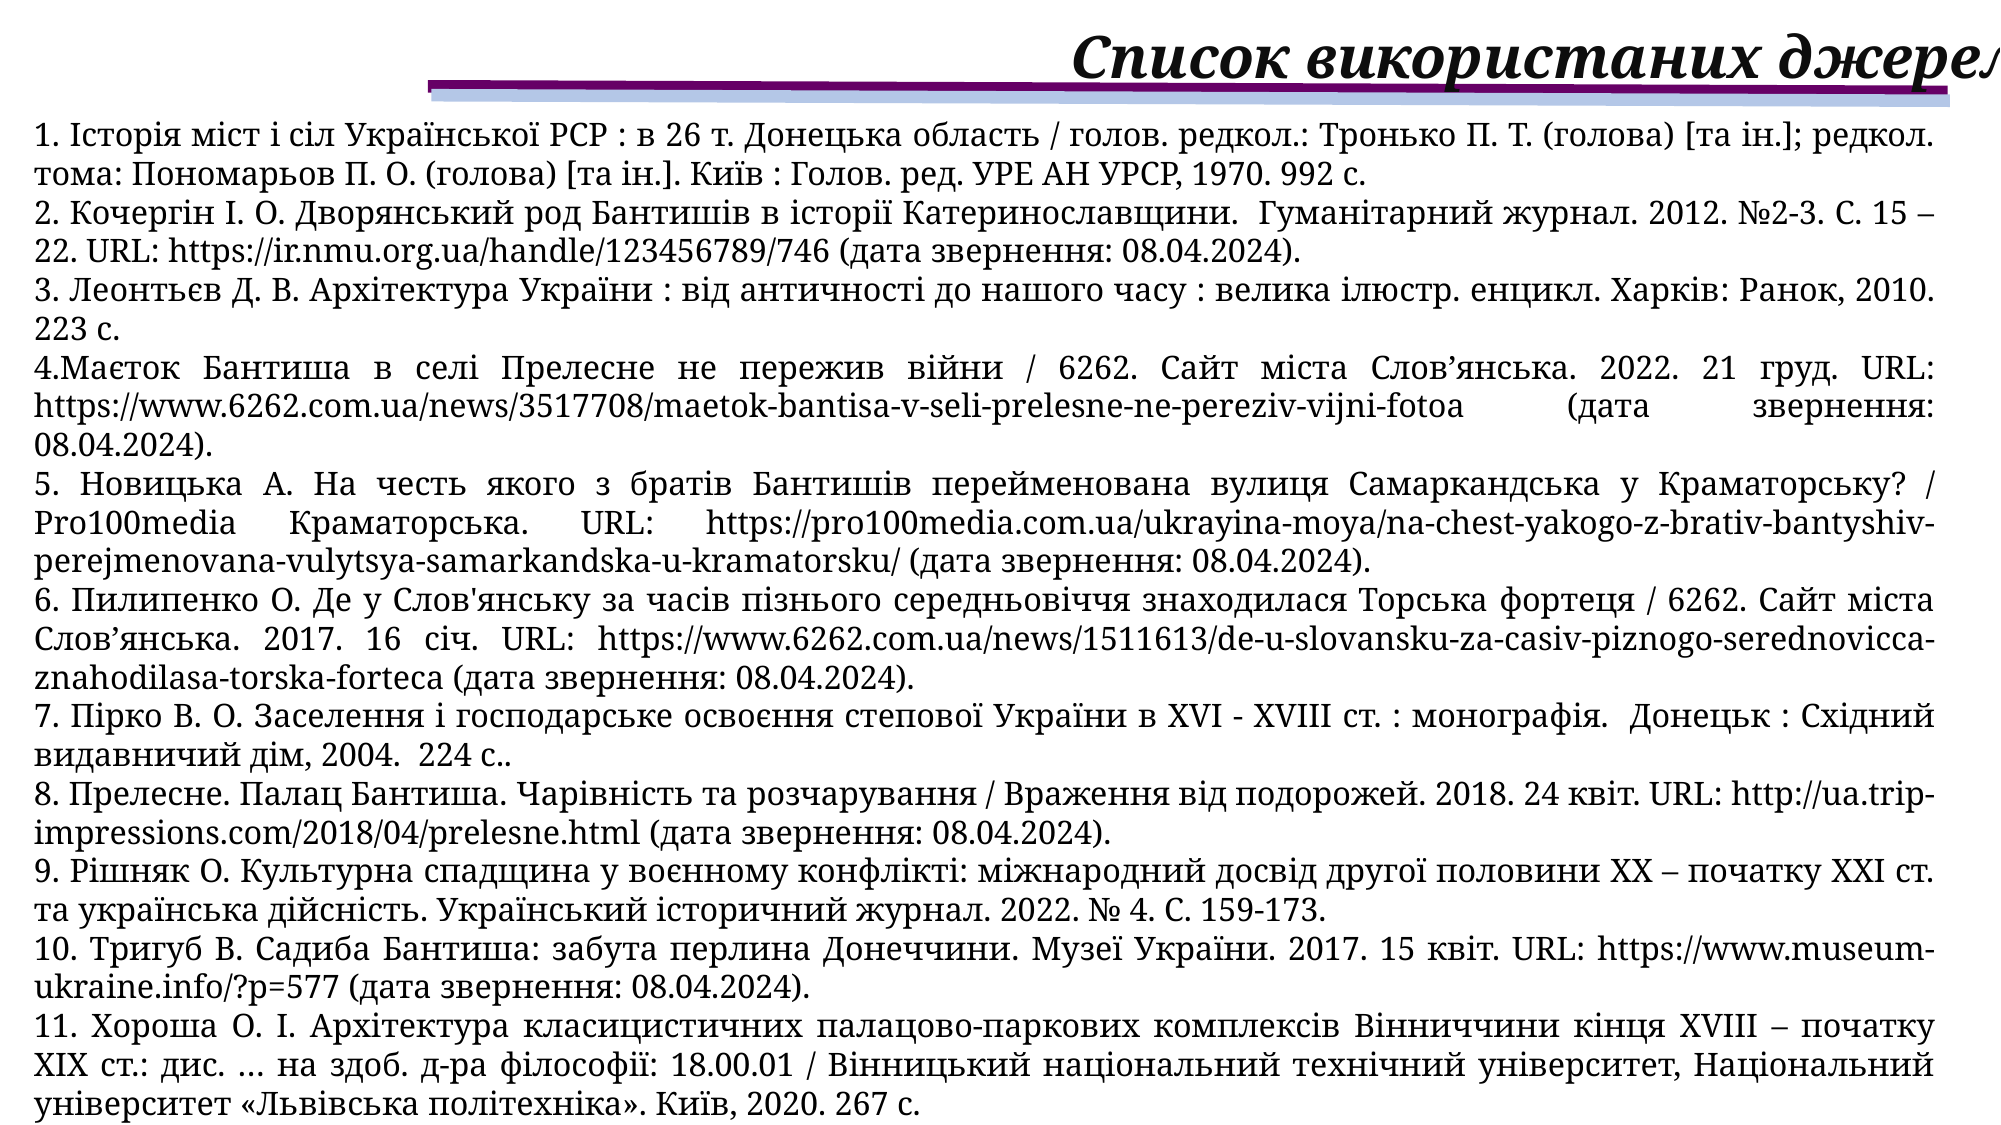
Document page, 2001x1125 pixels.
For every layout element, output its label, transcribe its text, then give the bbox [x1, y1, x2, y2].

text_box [431, 95, 1950, 101]
text_box Список використаних джерел [673, 0, 2000, 98]
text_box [427, 86, 1948, 92]
text_box 1. Історія міст і сіл Української РСР : в 26 т. Донецька область / голов. редкол.: Тронько П. Т. (голова) [та ін.]; редкол. тома: Пономарьов П. О. (голова) [та ін.]. Київ : Голов. ред. УРЕ АН УРСР, 1970. 992 с. 2. Кочергін І. О. Дворянський род Бантишів в історії Катеринославщини. Гуманітарний журнал. 2012. №2-3. С. 15 – 22. URL: https://ir.nmu.org.ua/handle/123456789/746 (дата звернення: 08.04.2024). 3. Леонтьєв Д. В. Архітектура України : від античності до нашого часу : велика ілюстр. енцикл. Харків: Ранок, 2010. 223 c. 4.Маєток Бантиша в селі Прелесне не пережив війни / 6262. Сайт міста Слов’янська. 2022. 21 груд. URL: https://www.6262.com.ua/news/3517708/maetok-bantisa-v-seli-prelesne-ne-pereziv-vijni-fotoa (дата звернення: 08.04.2024). 5. Новицька А. На честь якого з братів Бантишів перейменована вулиця Самаркандська у Краматорську? / Pro100media Краматорська. URL: https://pro100media.com.ua/ukrayina-moya/na-chest-yakogo-z-brativ-bantyshiv-perejmenovana-vulytsya-samarkandska-u-kramatorsku/ (дата звернення: 08.04.2024). 6. Пилипенко О. Де у Слов'янську за часів пізнього середньовіччя знаходилася Торська фортеця / 6262. Сайт міста Слов’янська. 2017. 16 січ. URL: https://www.6262.com.ua/news/1511613/de-u-slovansku-za-casiv-piznogo-serednovicca-znahodilasa-torska-forteca (дата звернення: 08.04.2024). 7. Пірко В. О. Заселення і господарське освоєння степової України в ХVI - XVIIІ cт. : монографія. Донецьк : Східний видавничий дім, 2004. 224 с.. 8. Прелесне. Палац Бантиша. Чарівність та розчарування / Враження від подорожей. 2018. 24 квіт. URL: http://ua.trip-impressions.com/2018/04/prelesne.html (дата звернення: 08.04.2024). 9. Рішняк О. Культурна спадщина у воєнному конфлікті: міжнародний досвід другої половини ХХ – початку ХХІ ст. та українська дійсність. Український історичний журнал. 2022. № 4. С. 159-173. 10. Тригуб В. Садиба Бантиша: забута перлина Донеччини. Музеї України. 2017. 15 квіт. URL: https://www.museum-ukraine.info/?p=577 (дата звернення: 08.04.2024). 11. Хороша О. І. Архітектура класицистичних палацово-паркових комплексів Вінниччини кінця XVIII – початку ХІХ ст.: дис. … на здоб. д-ра філософії: 18.00.01 / Вінницький національний технічний університет, Національний університет «Львівська політехніка». Київ, 2020. 267 с. 12. Яценко В. Б. Інтеграція козацтва Слобідської України до соціальної структури Російської імперії: друга половина XVII – XVIII ст.: монографія. Харків: ХНЕУ, 2009. 72 с. [19, 107, 1950, 1125]
